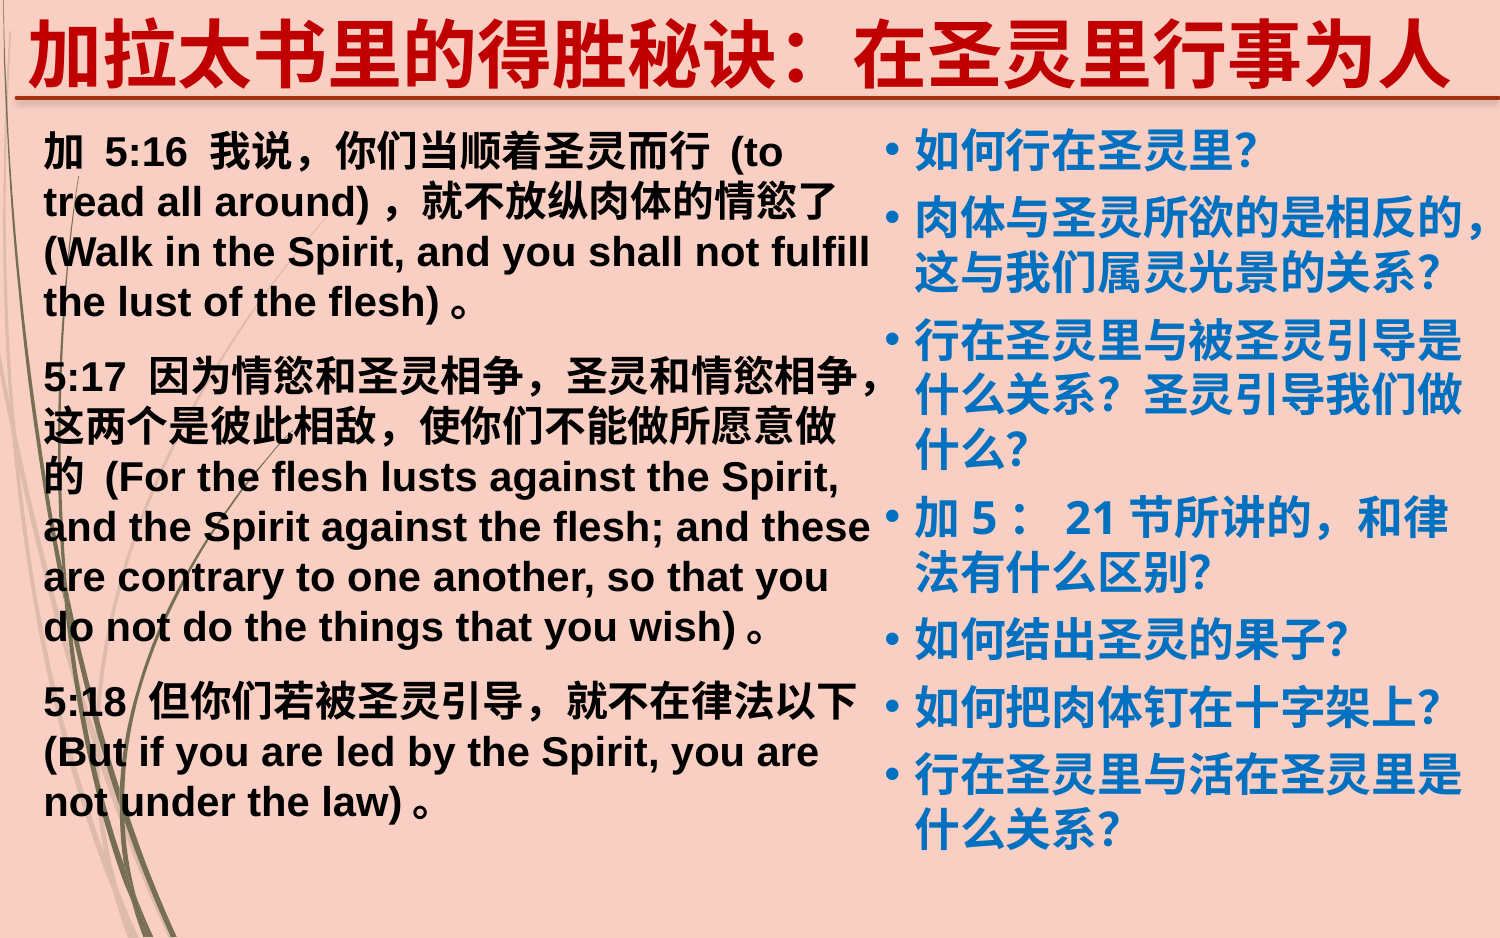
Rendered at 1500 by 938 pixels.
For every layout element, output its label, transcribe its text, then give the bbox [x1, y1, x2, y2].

text_box 加拉太书里的得胜秘诀：在圣灵里行事为人 [12, 0, 1489, 105]
text_box 如何行在圣灵里？ 肉体与圣灵所欲的是相反的，这与我们属灵光景的关系？ 行在圣灵里与被圣灵引导是什么关系？圣灵引导我们做什么？ 加5：21节所讲的，和律法有什么区别？ 如何结出圣灵的果子？ 如何把肉体钉在十字架上？ 行在圣灵里与活在圣灵里是什么关系？ [869, 113, 1494, 864]
text_box 加 5:16 我说，你们当顺着圣灵而行 (to tread all around)，就不放纵肉体的情慾了(Walk in the Spirit, and you shall not fulfill the lust of the flesh)。 5:17 因为情慾和圣灵相争，圣灵和情慾相争，这两个是彼此相敌，使你们不能做所愿意做的 (For the flesh lusts against the Spirit, and the Spirit against the flesh; and these are contrary to one another, so that you do not do the things that you wish)。 5:18 但你们若被圣灵引导，就不在律法以下 (But if you are led by the Spirit, you are not under the law)。 [28, 117, 869, 832]
